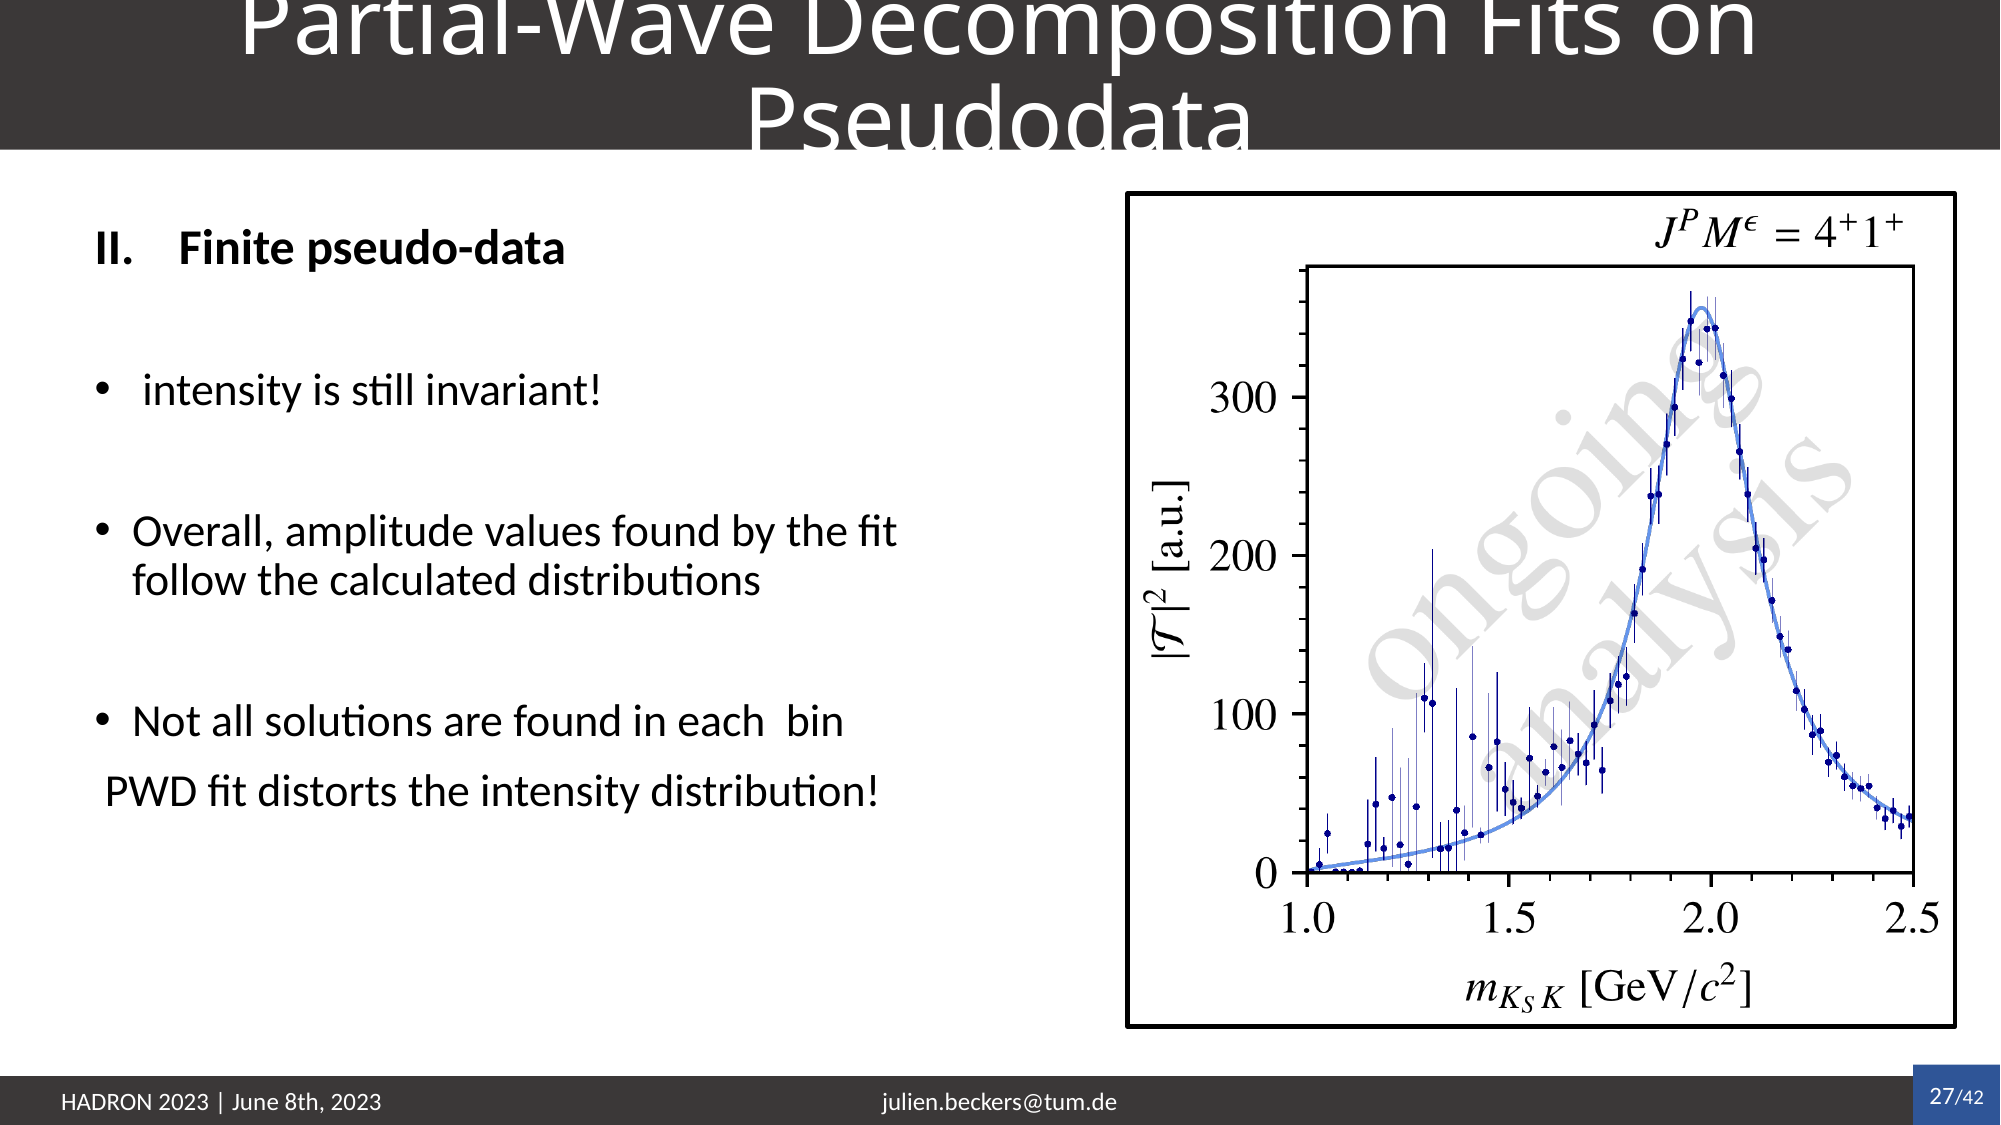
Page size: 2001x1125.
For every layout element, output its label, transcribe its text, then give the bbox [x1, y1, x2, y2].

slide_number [0, 1076, 444, 1125]
slide_number 27/42 [1913, 1064, 2000, 1125]
picture [1129, 196, 1953, 1025]
title Partial-Wave Decomposition Fits on Pseudodata [0, 0, 2000, 150]
footer julien.beckers@tum.de [444, 1076, 1913, 1125]
